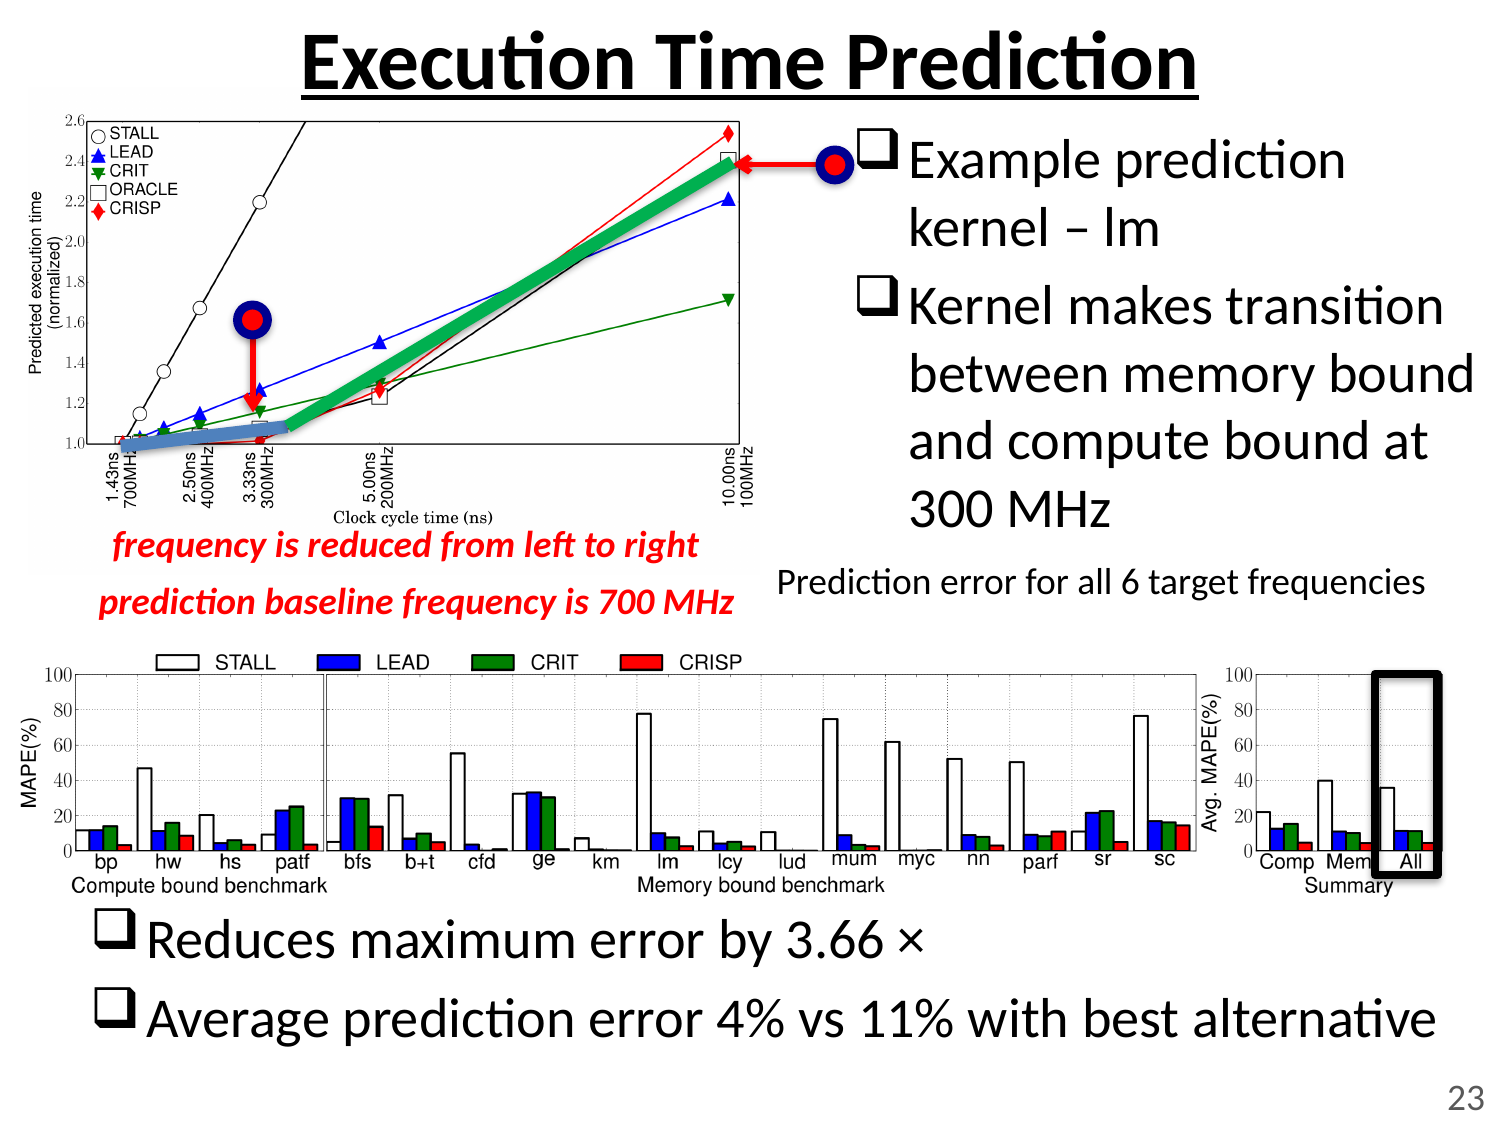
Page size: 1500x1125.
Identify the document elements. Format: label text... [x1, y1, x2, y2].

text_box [732, 149, 851, 181]
picture [0, 649, 1500, 901]
text_box Example prediction kernel – lm Kernel makes transition between memory bound and compute bound at 300 MHz [837, 115, 1500, 649]
title Execution Time Prediction [75, 0, 1425, 148]
text_box Prediction error for all 6 target frequencies [761, 549, 837, 610]
slide_number 23 [1149, 1065, 1500, 1125]
text_box prediction baseline frequency is 700 MHz [83, 585, 750, 629]
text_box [237, 304, 268, 413]
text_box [120, 426, 288, 447]
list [28, 87, 761, 576]
text_box Reduces maximum error by 3.66 × Average prediction error 4% vs 11% with best alternative [74, 908, 1500, 1125]
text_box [287, 161, 733, 427]
